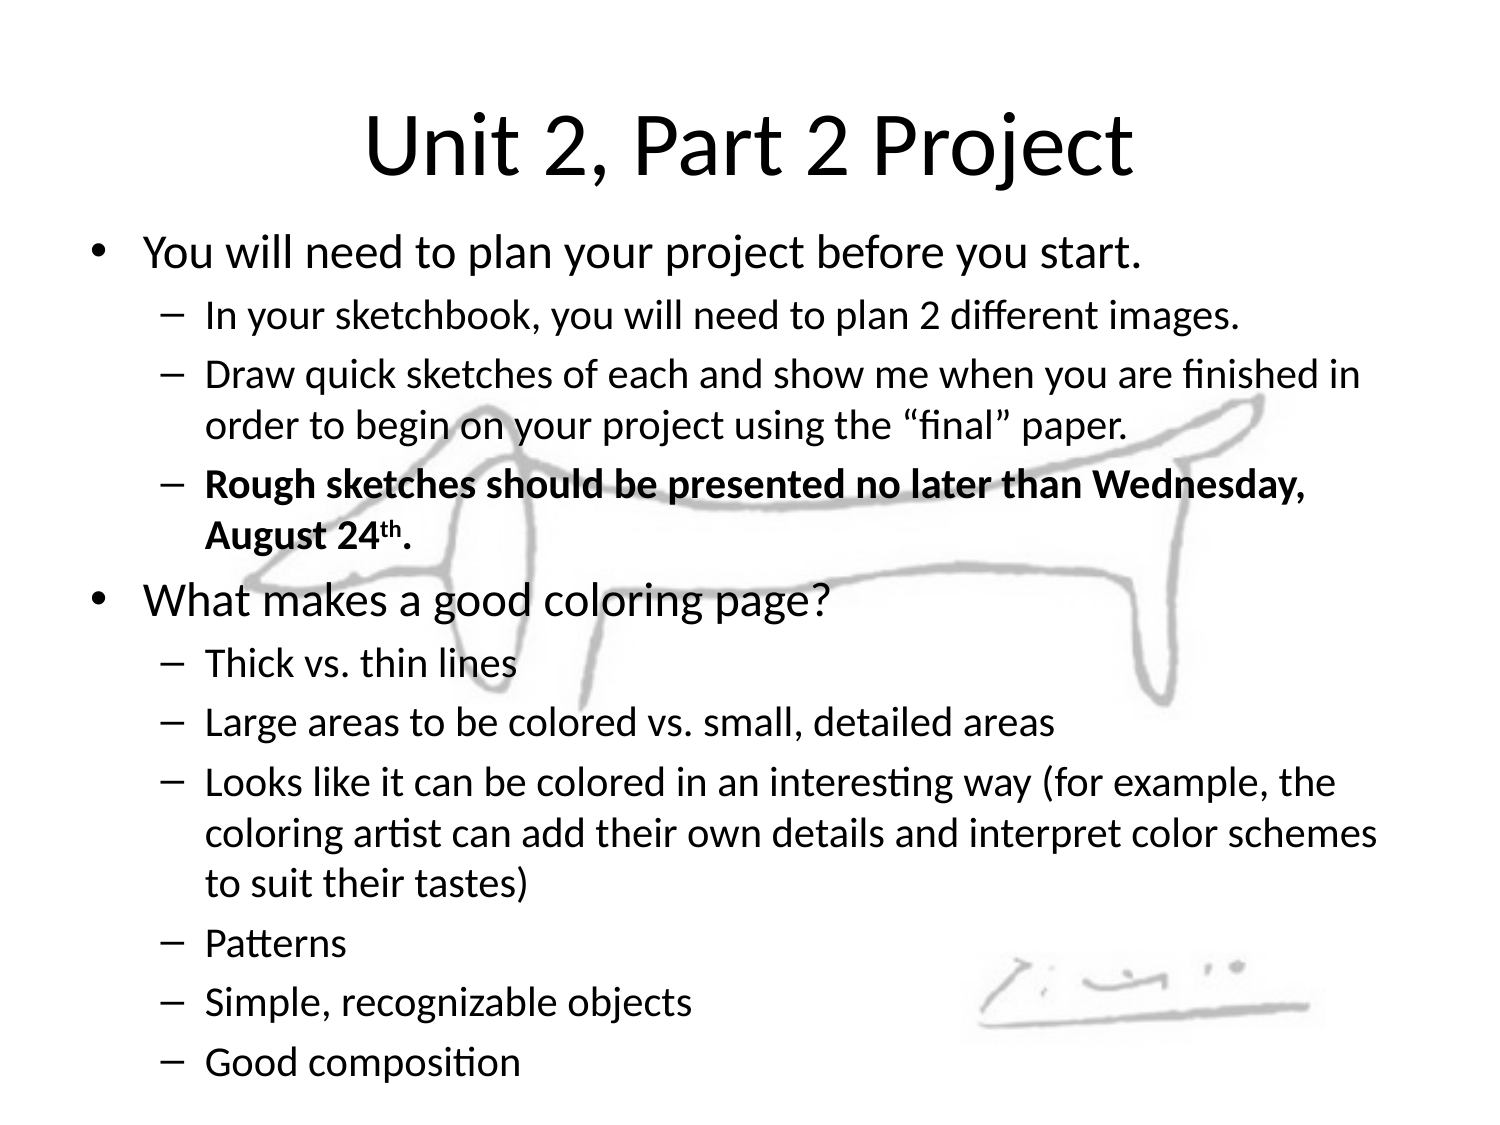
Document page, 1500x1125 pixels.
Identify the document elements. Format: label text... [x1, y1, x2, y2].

title Unit 2, Part 2 Project [75, 45, 1425, 212]
list You will need to plan your project before you start. In your sketchbook, you will need to plan 2 different images. Draw quick sketches of each and show me when you are finished in order to begin on your project using the “final” paper. Rough sketches should be presented no later than Wednesday, August 24th. What makes a good coloring page? Thick vs. thin lines Large areas to be colored vs. small, detailed areas Looks like it can be colored in an interesting way (for example, the coloring artist can add their own details and interpret color schemes to suit their tastes) Patterns Simple, recognizable objects Good composition [75, 212, 1425, 1100]
